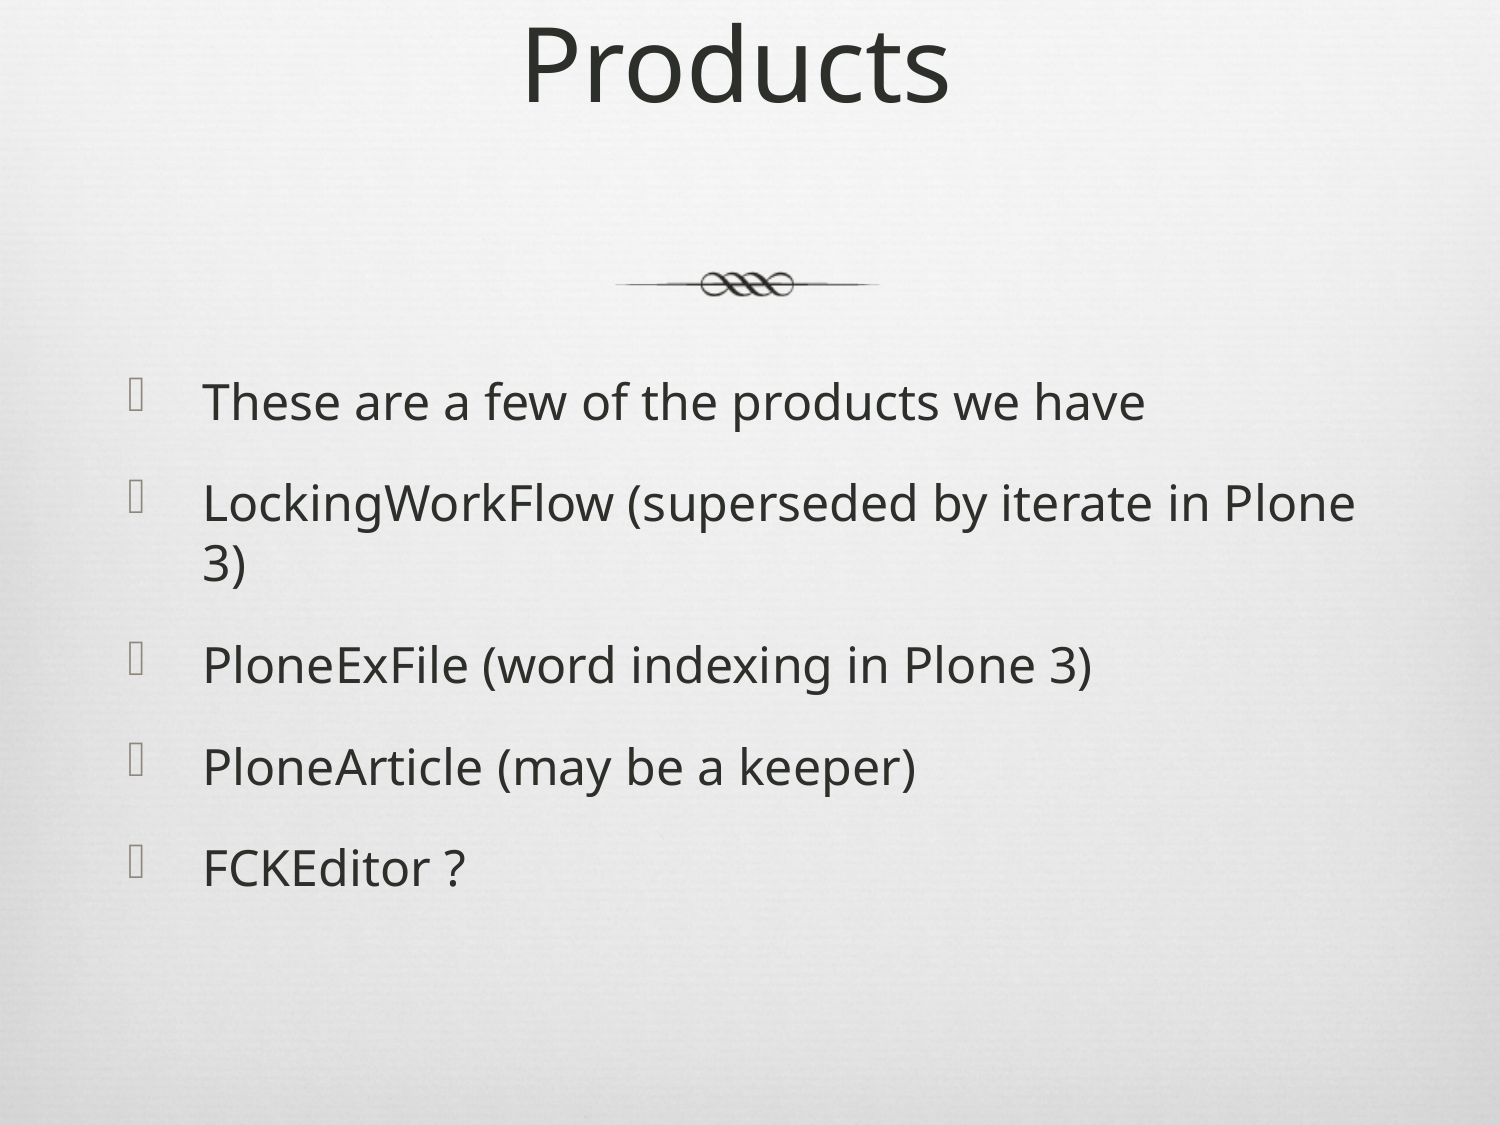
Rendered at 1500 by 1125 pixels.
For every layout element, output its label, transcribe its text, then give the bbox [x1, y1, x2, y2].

title Products [112, 11, 1388, 236]
picture [607, 249, 893, 321]
list These are a few of the products we have LockingWorkFlow (superseded by iterate in Plone 3) PloneExFile (word indexing in Plone 3) PloneArticle (may be a keeper) FCKEditor ? [112, 362, 1388, 963]
